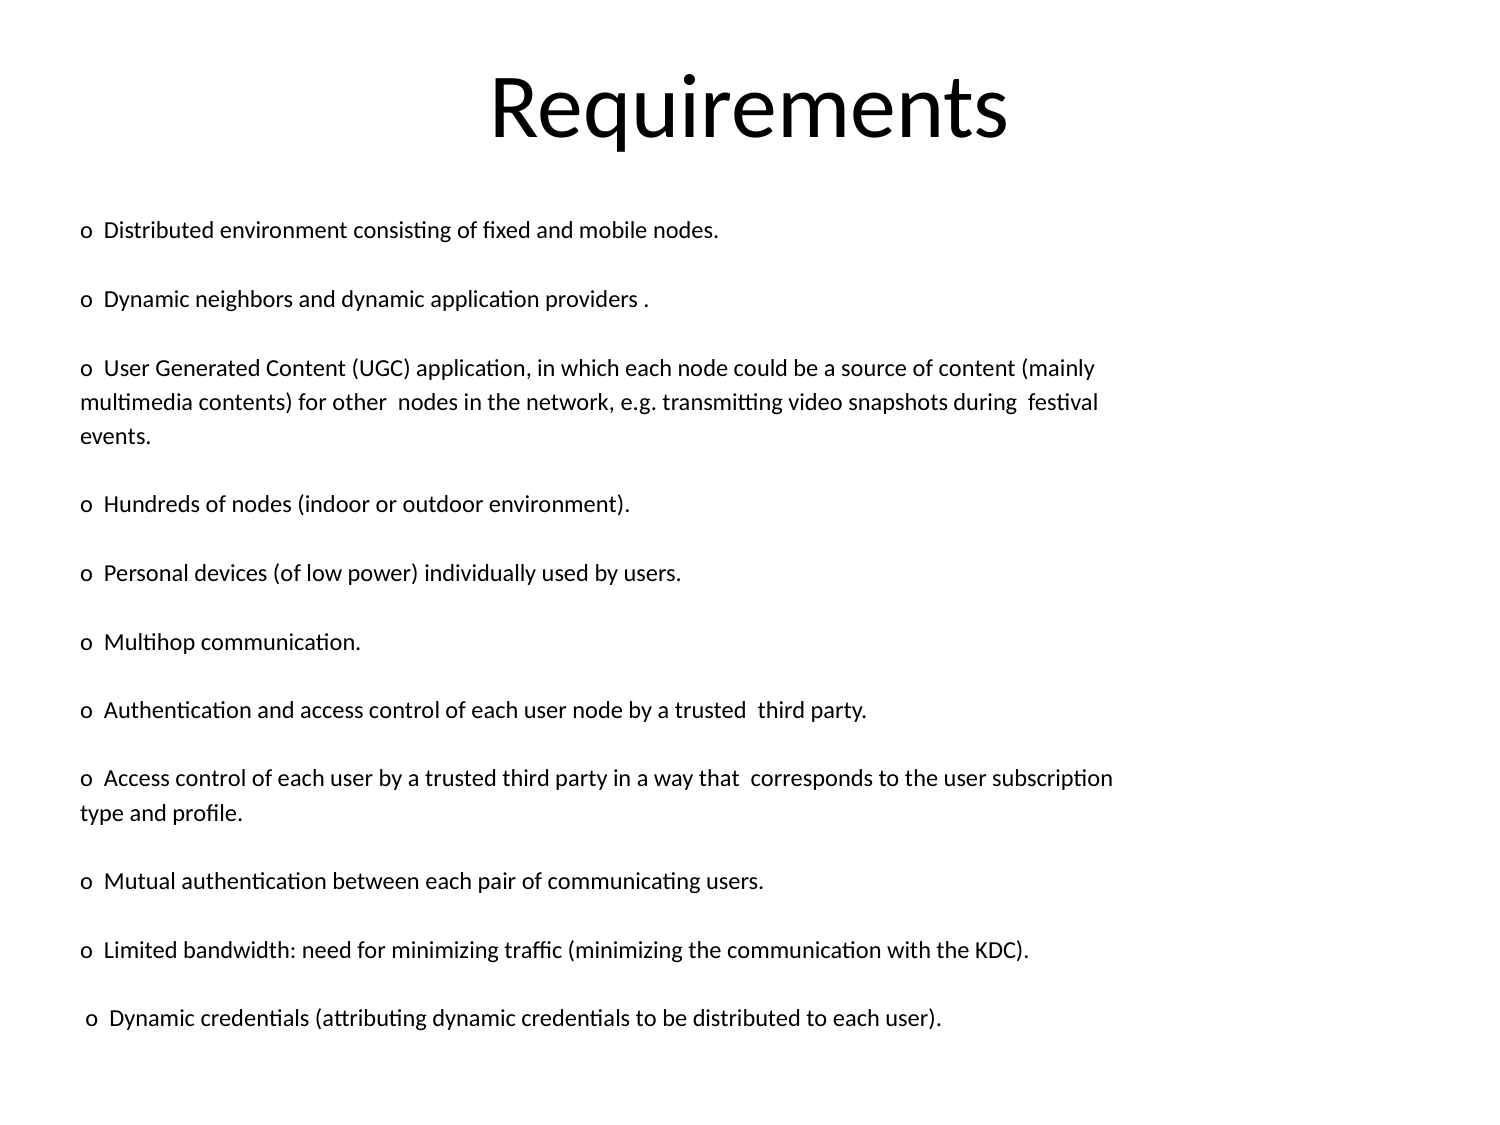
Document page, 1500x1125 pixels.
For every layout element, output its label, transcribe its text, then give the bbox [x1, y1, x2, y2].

list o Distributed environment consisting of fixed and mobile nodes. o Dynamic neighbors and dynamic application providers . o User Generated Content (UGC) application, in which each node could be a source of content (mainly multimedia contents) for other nodes in the network, e.g. transmitting video snapshots during festival events. o Hundreds of nodes (indoor or outdoor environment). o Personal devices (of low power) individually used by users. o Multihop communication. o Authentication and access control of each user node by a trusted third party. o Access control of each user by a trusted third party in a way that corresponds to the user subscription type and profile. o Mutual authentication between each pair of communicating users. o Limited bandwidth: need for minimizing traffic (minimizing the communication with the KDC). o Dynamic credentials (attributing dynamic credentials to be distributed to each user). [64, 172, 1424, 1071]
title Requirements [75, 7, 1425, 195]
